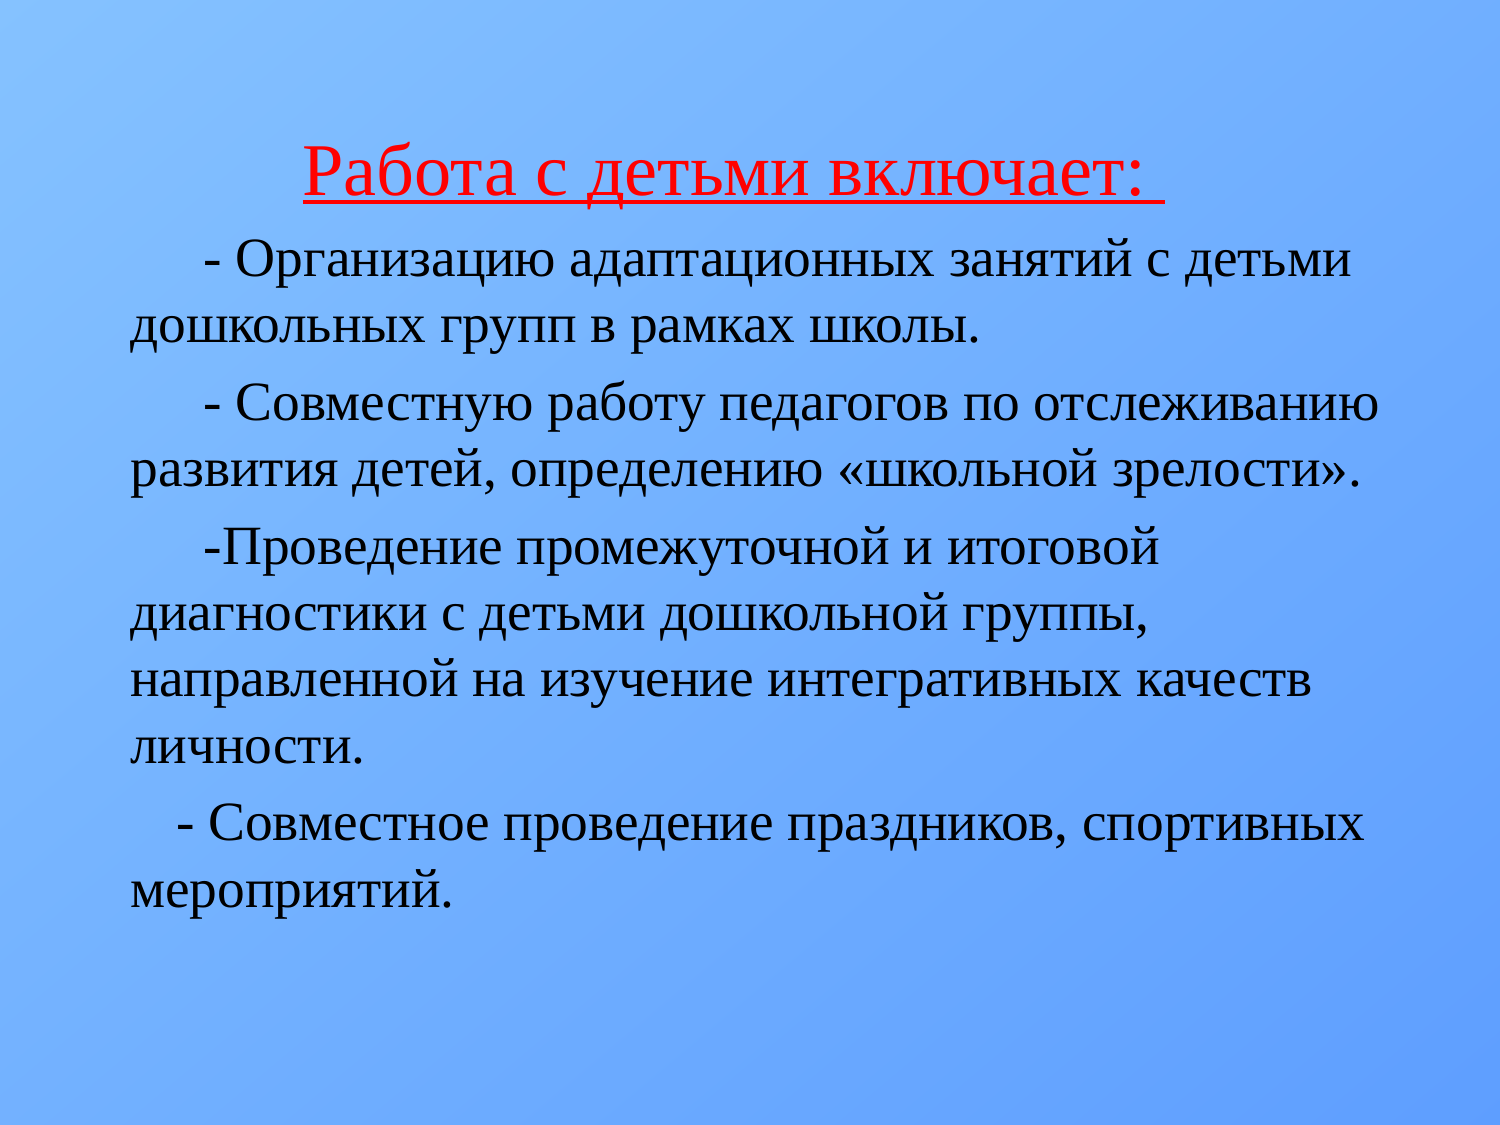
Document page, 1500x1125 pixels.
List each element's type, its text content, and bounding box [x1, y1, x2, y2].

list Работа с детьми включает: - Организацию адаптационных занятий с детьми дошкольных групп в рамках школы. - Совместную работу педагогов по отслеживанию развития детей, определению «школьной зрелости». -Проведение промежуточной и итоговой диагностики с детьми дошкольной группы, направленной на изучение интегративных качеств личности. - Совместное проведение праздников, спортивных мероприятий. [64, 113, 1404, 988]
